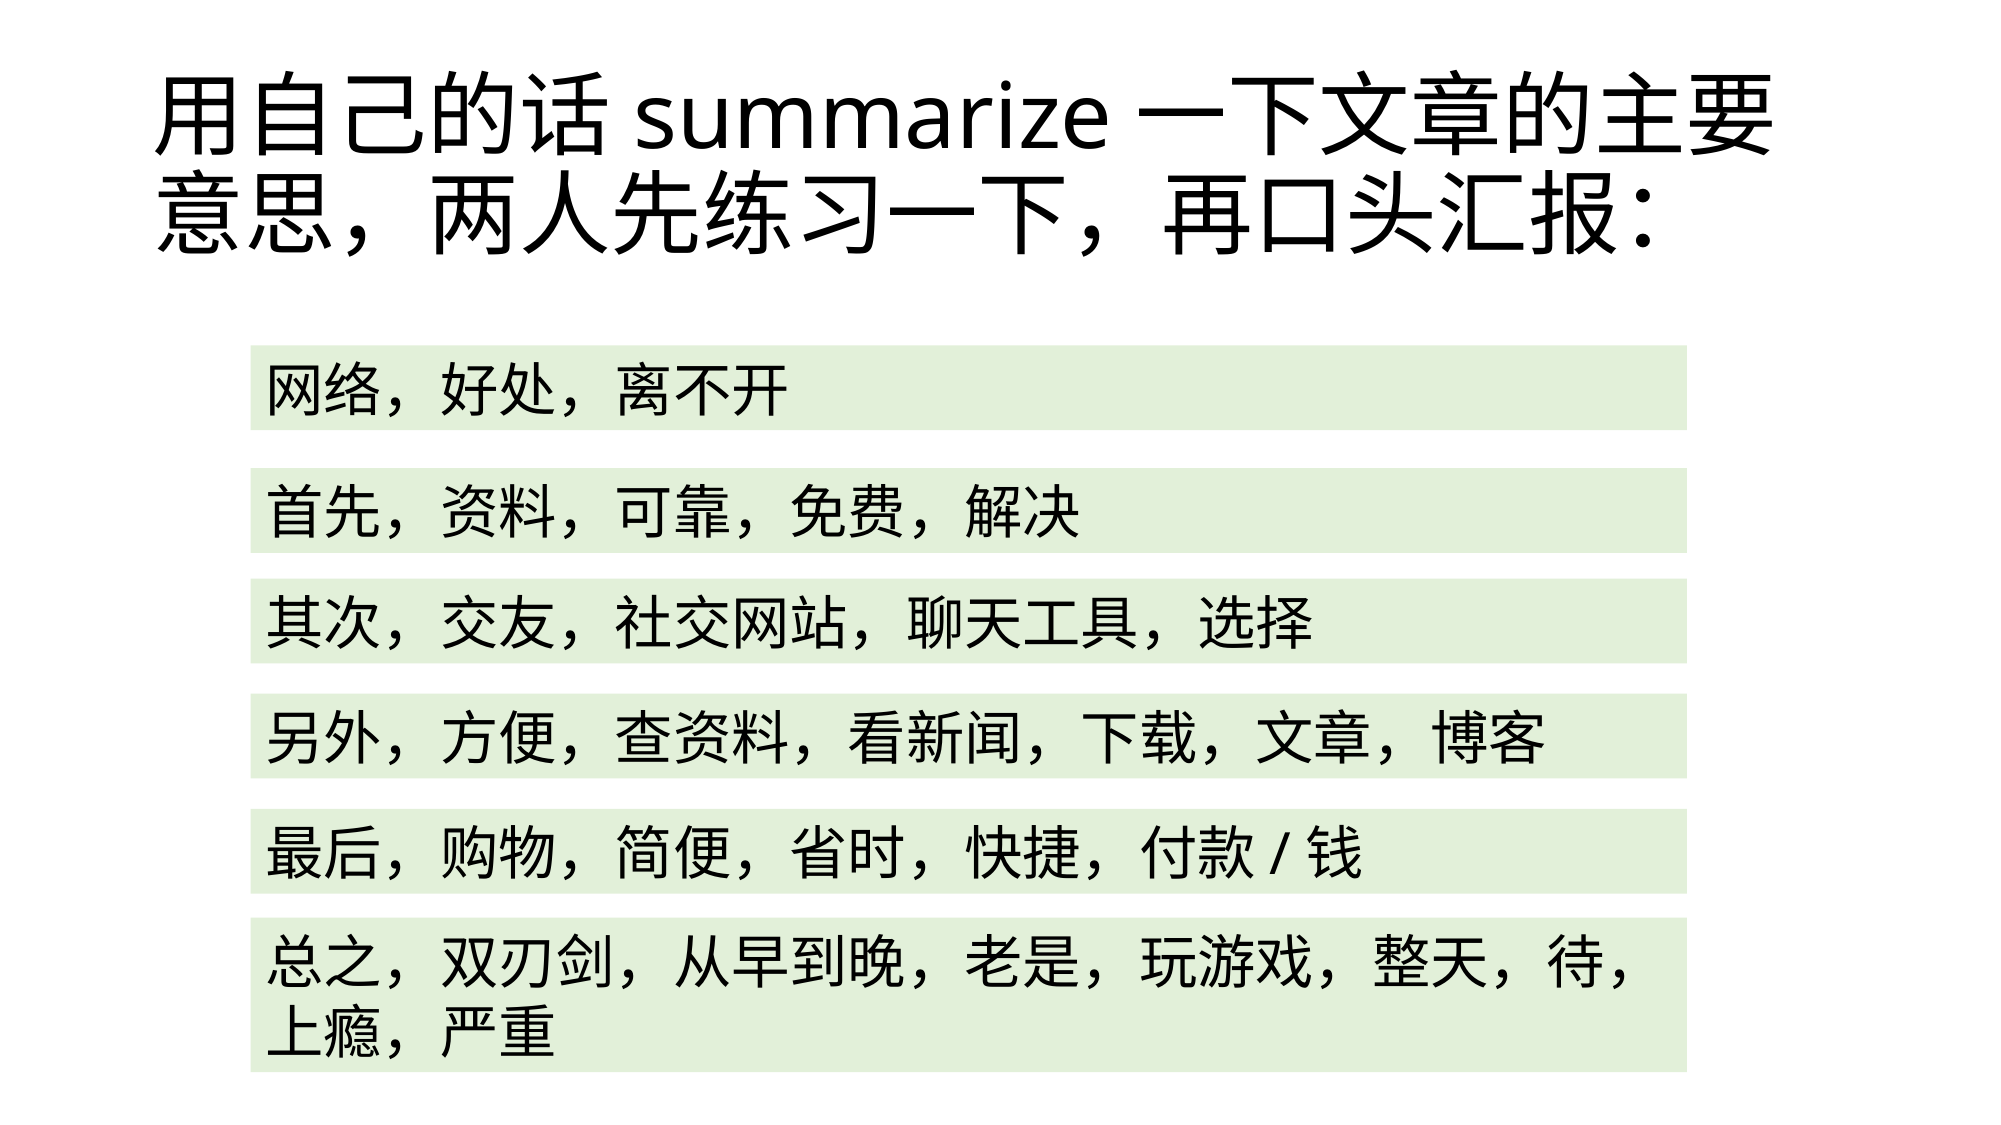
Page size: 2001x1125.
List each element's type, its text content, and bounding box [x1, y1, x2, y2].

text_box 总之，双刃剑，从早到晚，老是，玩游戏，整天，待，上瘾，严重 [250, 917, 1687, 1073]
text_box 最后，购物，简便，省时，快捷，付款/钱 [250, 808, 1687, 894]
text_box 其次，交友，社交网站，聊天工具，选择 [250, 578, 1687, 664]
text_box 网络，好处，离不开 [250, 345, 1687, 431]
text_box 首先，资料，可靠，免费，解决 [250, 468, 1687, 553]
title 用自己的话summarize一下文章的主要意思，两人先练习一下，再口头汇报： [137, 59, 1863, 278]
text_box 另外，方便，查资料，看新闻，下载，文章，博客 [250, 693, 1687, 779]
